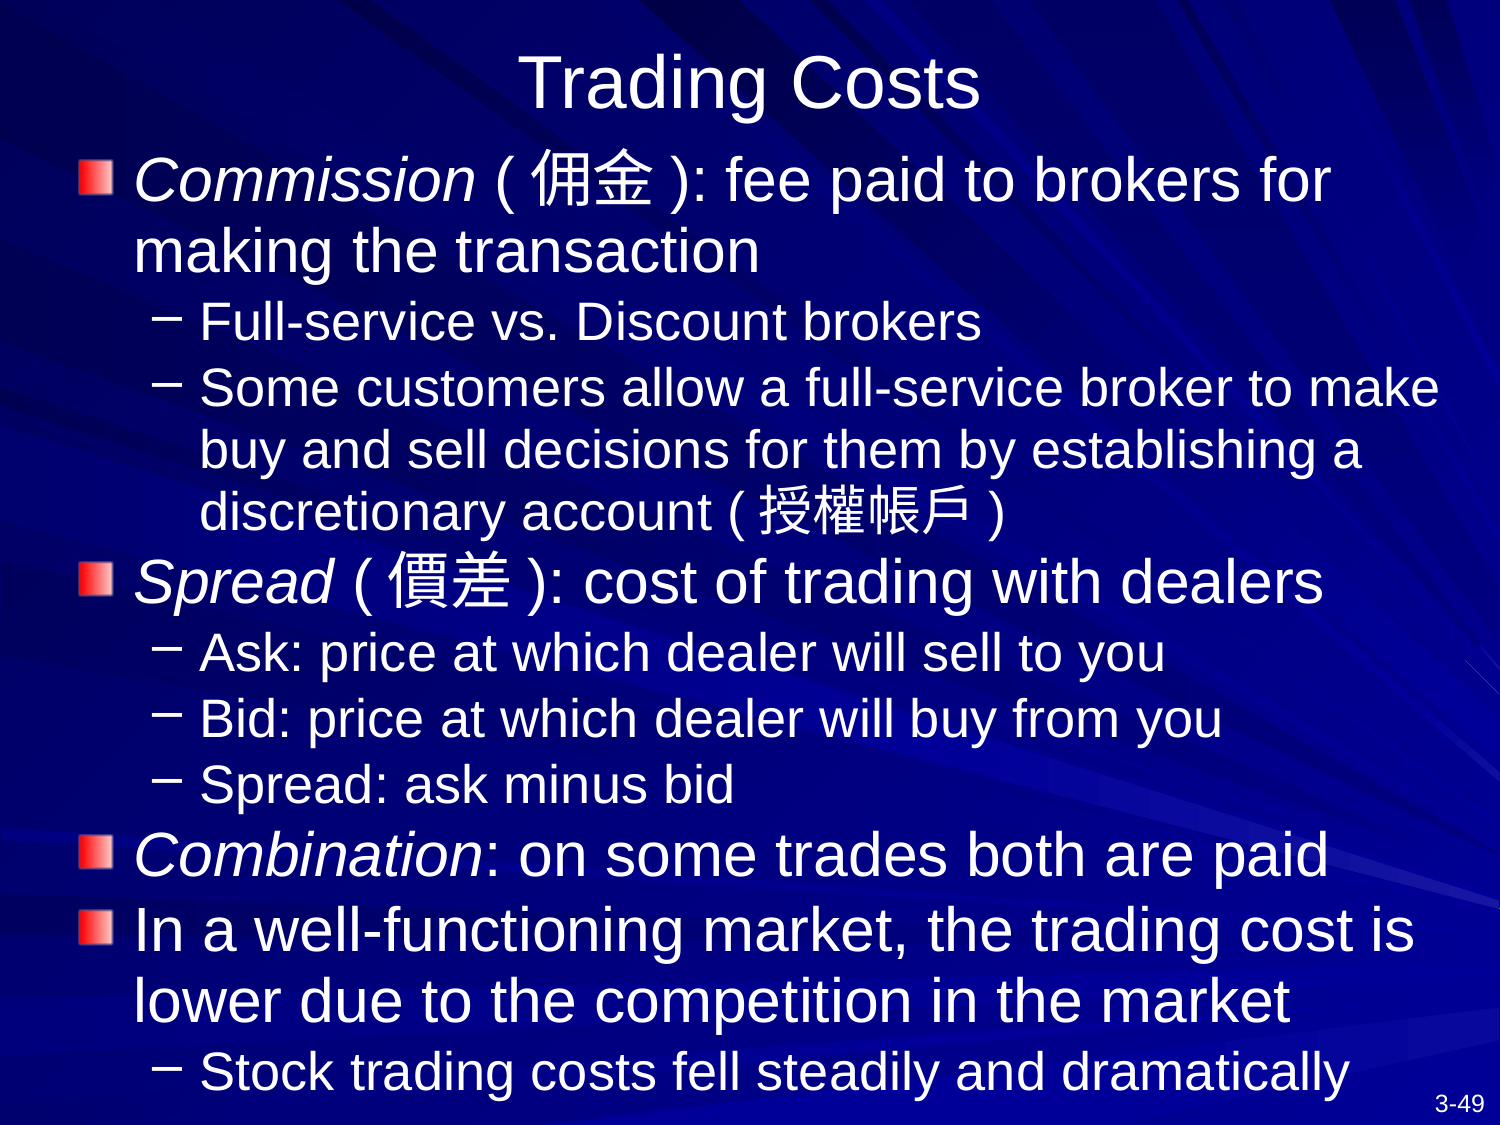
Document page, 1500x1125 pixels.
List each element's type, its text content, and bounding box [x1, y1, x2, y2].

picture [77, 158, 117, 199]
picture [77, 560, 117, 600]
picture [77, 833, 117, 873]
list Commission (佣金): fee paid to brokers for making the transaction Full-service vs. Discount brokers Some customers allow a full-service broker to make buy and sell decisions for them by establishing a discretionary account (授權帳戶) Spread (價差): cost of trading with dealers Ask: price at which dealer will sell to you Bid: price at which dealer will buy from you Spread: ask minus bid Combination: on some trades both are paid In a well-functioning market, the trading cost is lower due to the competition in the market Stock trading costs fell steadily and dramatically [62, 137, 1463, 1101]
title Trading Costs [0, 18, 1500, 132]
picture [77, 908, 117, 949]
